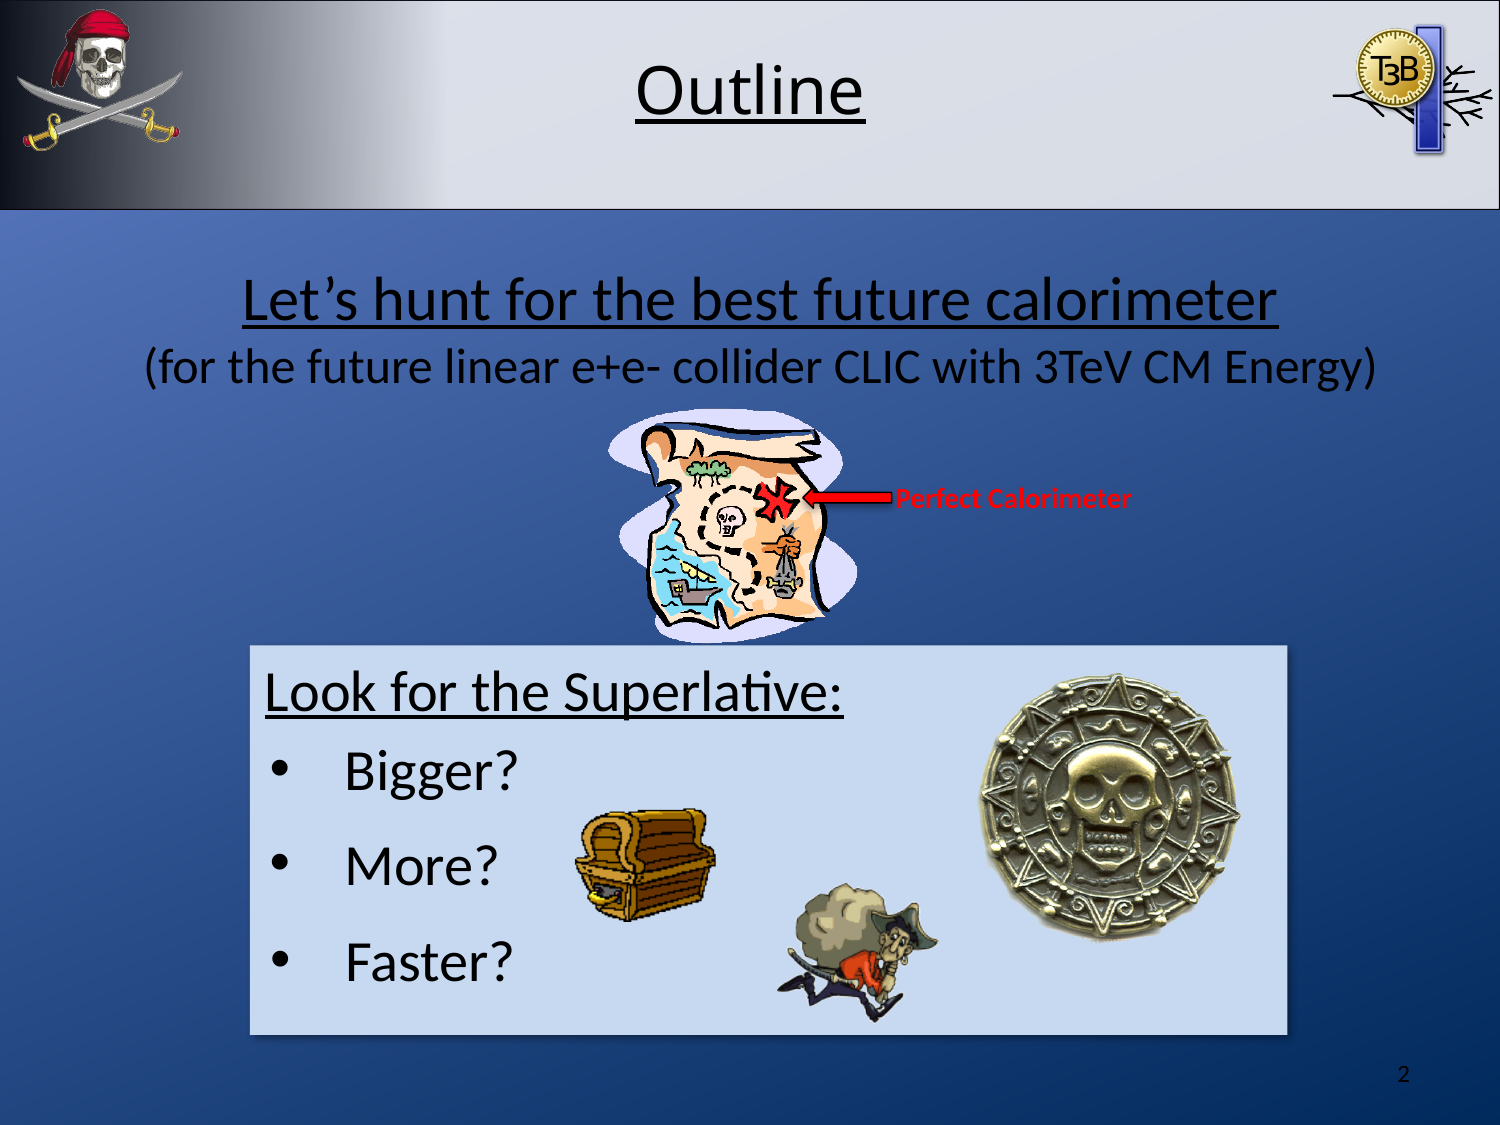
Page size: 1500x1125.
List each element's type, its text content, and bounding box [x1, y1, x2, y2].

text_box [608, 407, 1149, 645]
text_box Let’s hunt for the best future calorimeter (for the future linear e+e- collider CLIC with 3TeV CM Energy) [75, 243, 1447, 408]
slide_number 1 [1074, 1042, 1425, 1103]
picture [1325, 0, 1500, 175]
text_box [253, 954, 939, 1040]
title Outline [75, 12, 1425, 163]
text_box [253, 672, 1241, 947]
list Look for the Superlative: [249, 645, 1288, 1035]
picture [17, 9, 183, 151]
